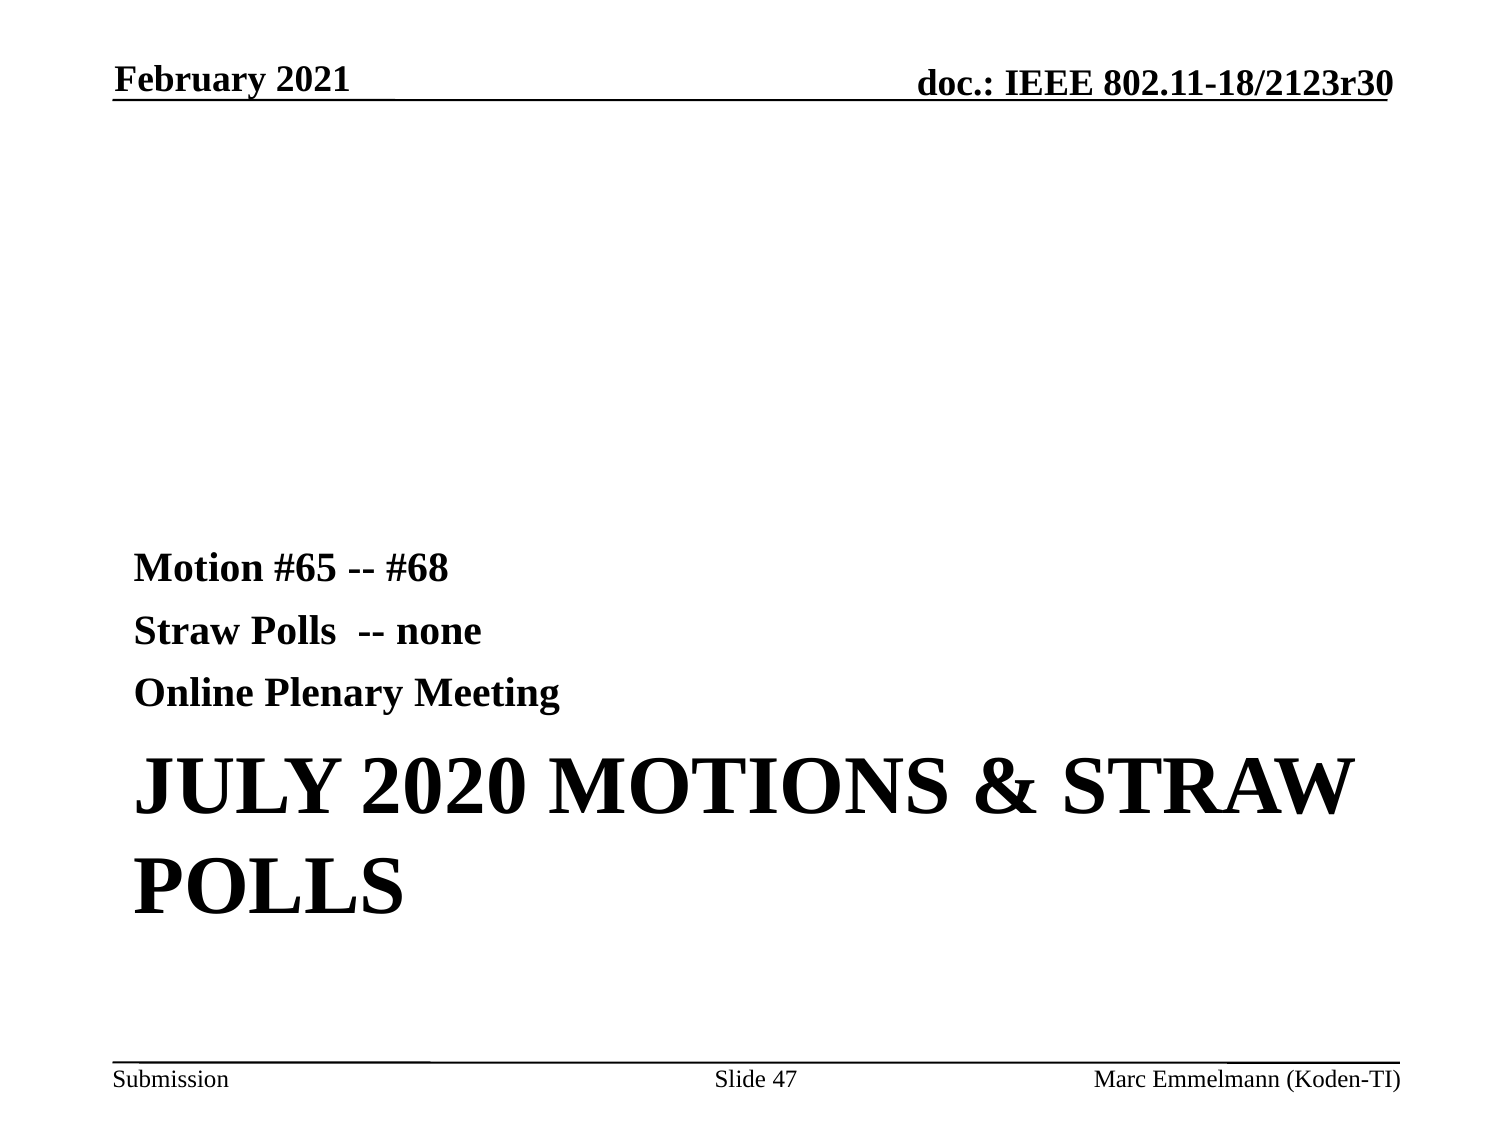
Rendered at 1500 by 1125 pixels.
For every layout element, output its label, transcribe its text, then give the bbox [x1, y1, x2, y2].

footer Marc Emmelmann (Koden-TI) [878, 1061, 1402, 1093]
list Motion #65 -- #68 Straw Polls -- none Online Plenary Meeting [118, 476, 1394, 724]
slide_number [114, 54, 423, 100]
slide_number Slide 47 [712, 1061, 800, 1123]
title July 2020 Motions & Straw Polls [118, 724, 1394, 947]
